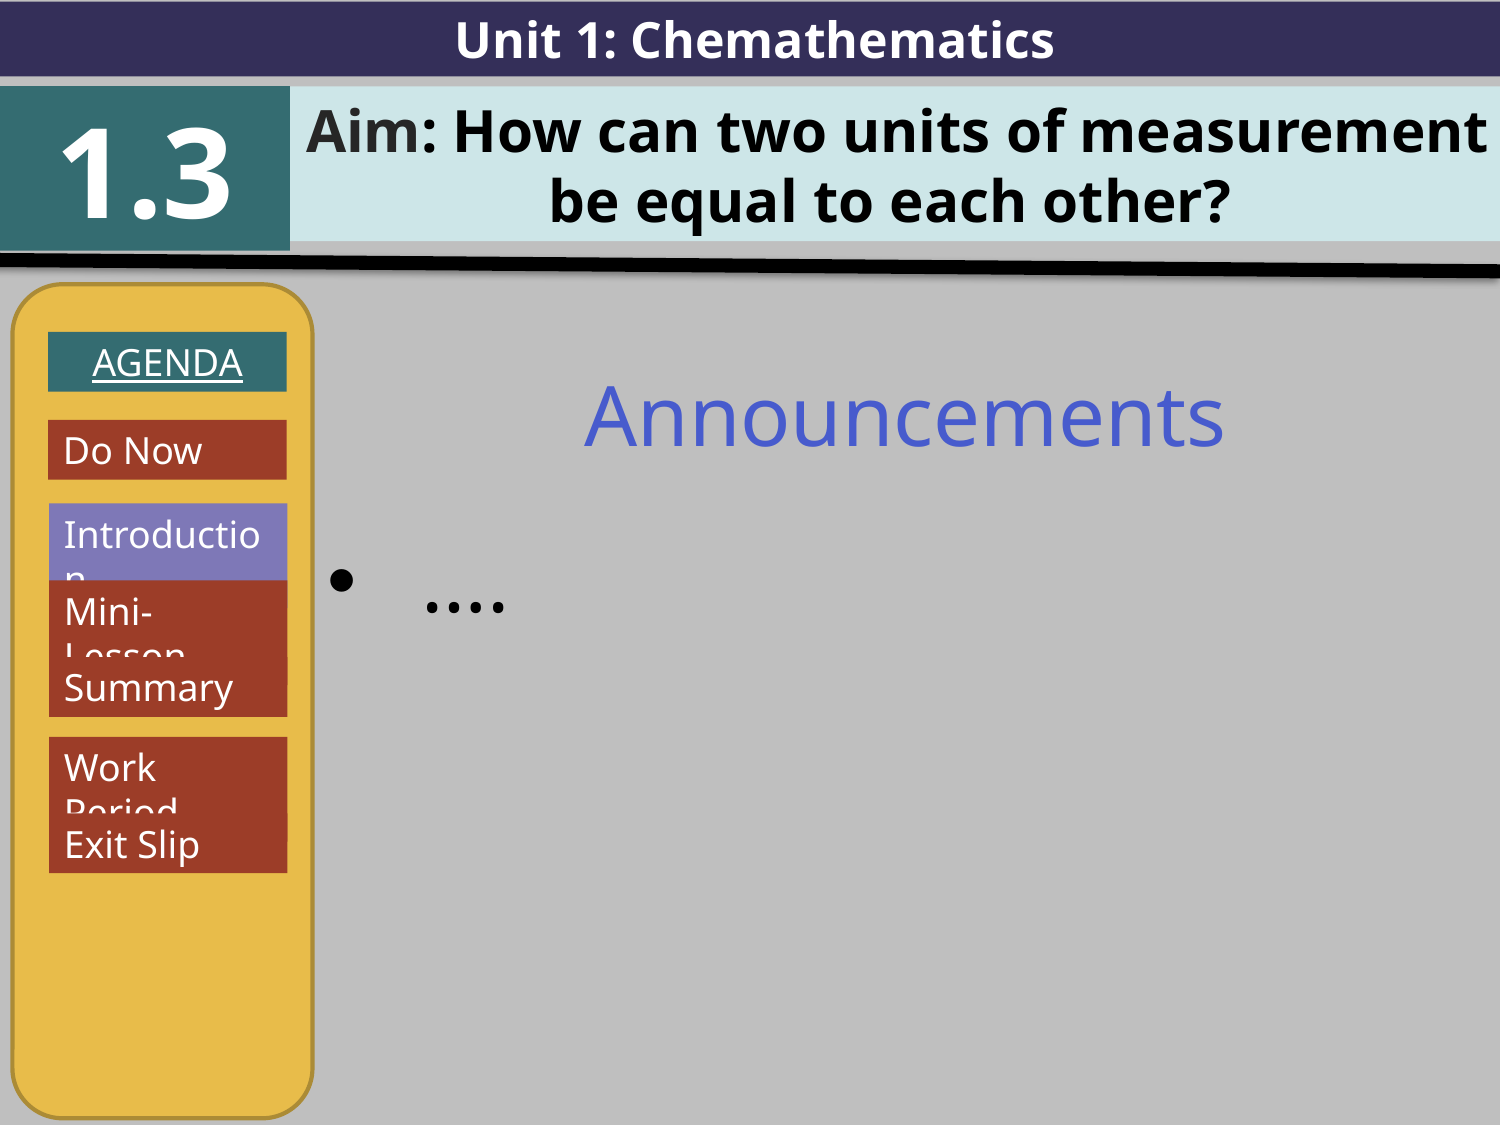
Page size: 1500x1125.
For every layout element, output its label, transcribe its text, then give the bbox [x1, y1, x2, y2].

text_box 1.3 [0, 86, 290, 251]
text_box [0, 259, 1500, 272]
subtitle Announcements …. [313, 305, 1500, 1125]
text_box Unit 1: Chemathematics [0, 1, 1500, 77]
text_box Aim: How can two units of measurement be equal to each other? [290, 86, 1500, 242]
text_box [12, 284, 313, 1119]
